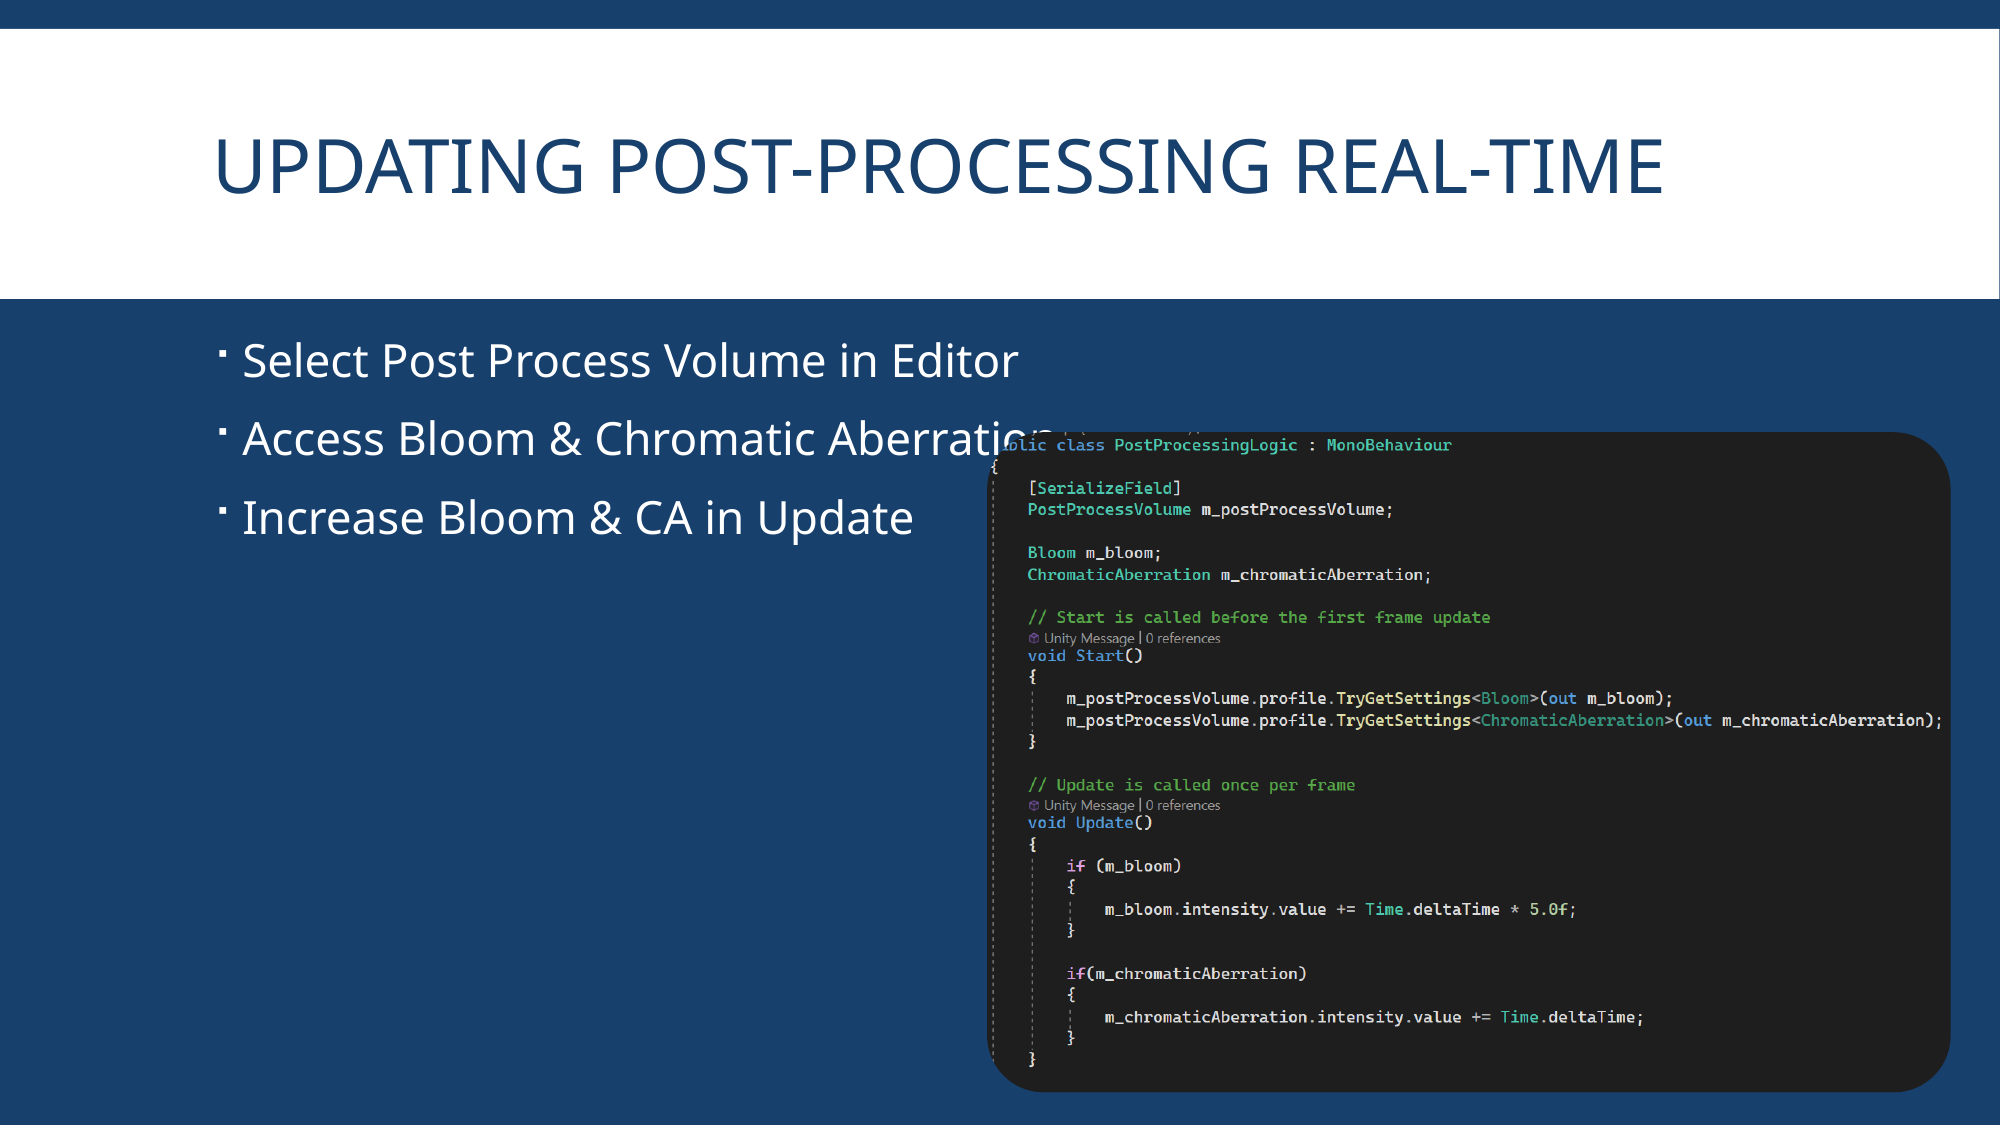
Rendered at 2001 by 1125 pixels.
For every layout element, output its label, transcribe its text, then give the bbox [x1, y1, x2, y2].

list Select Post Process Volume in Editor Access Bloom & Chromatic Aberration Increase Bloom & CA in Update [197, 329, 1803, 1106]
text_box Updating Post-Processing real-time [197, 46, 1803, 295]
picture [986, 431, 1951, 1093]
